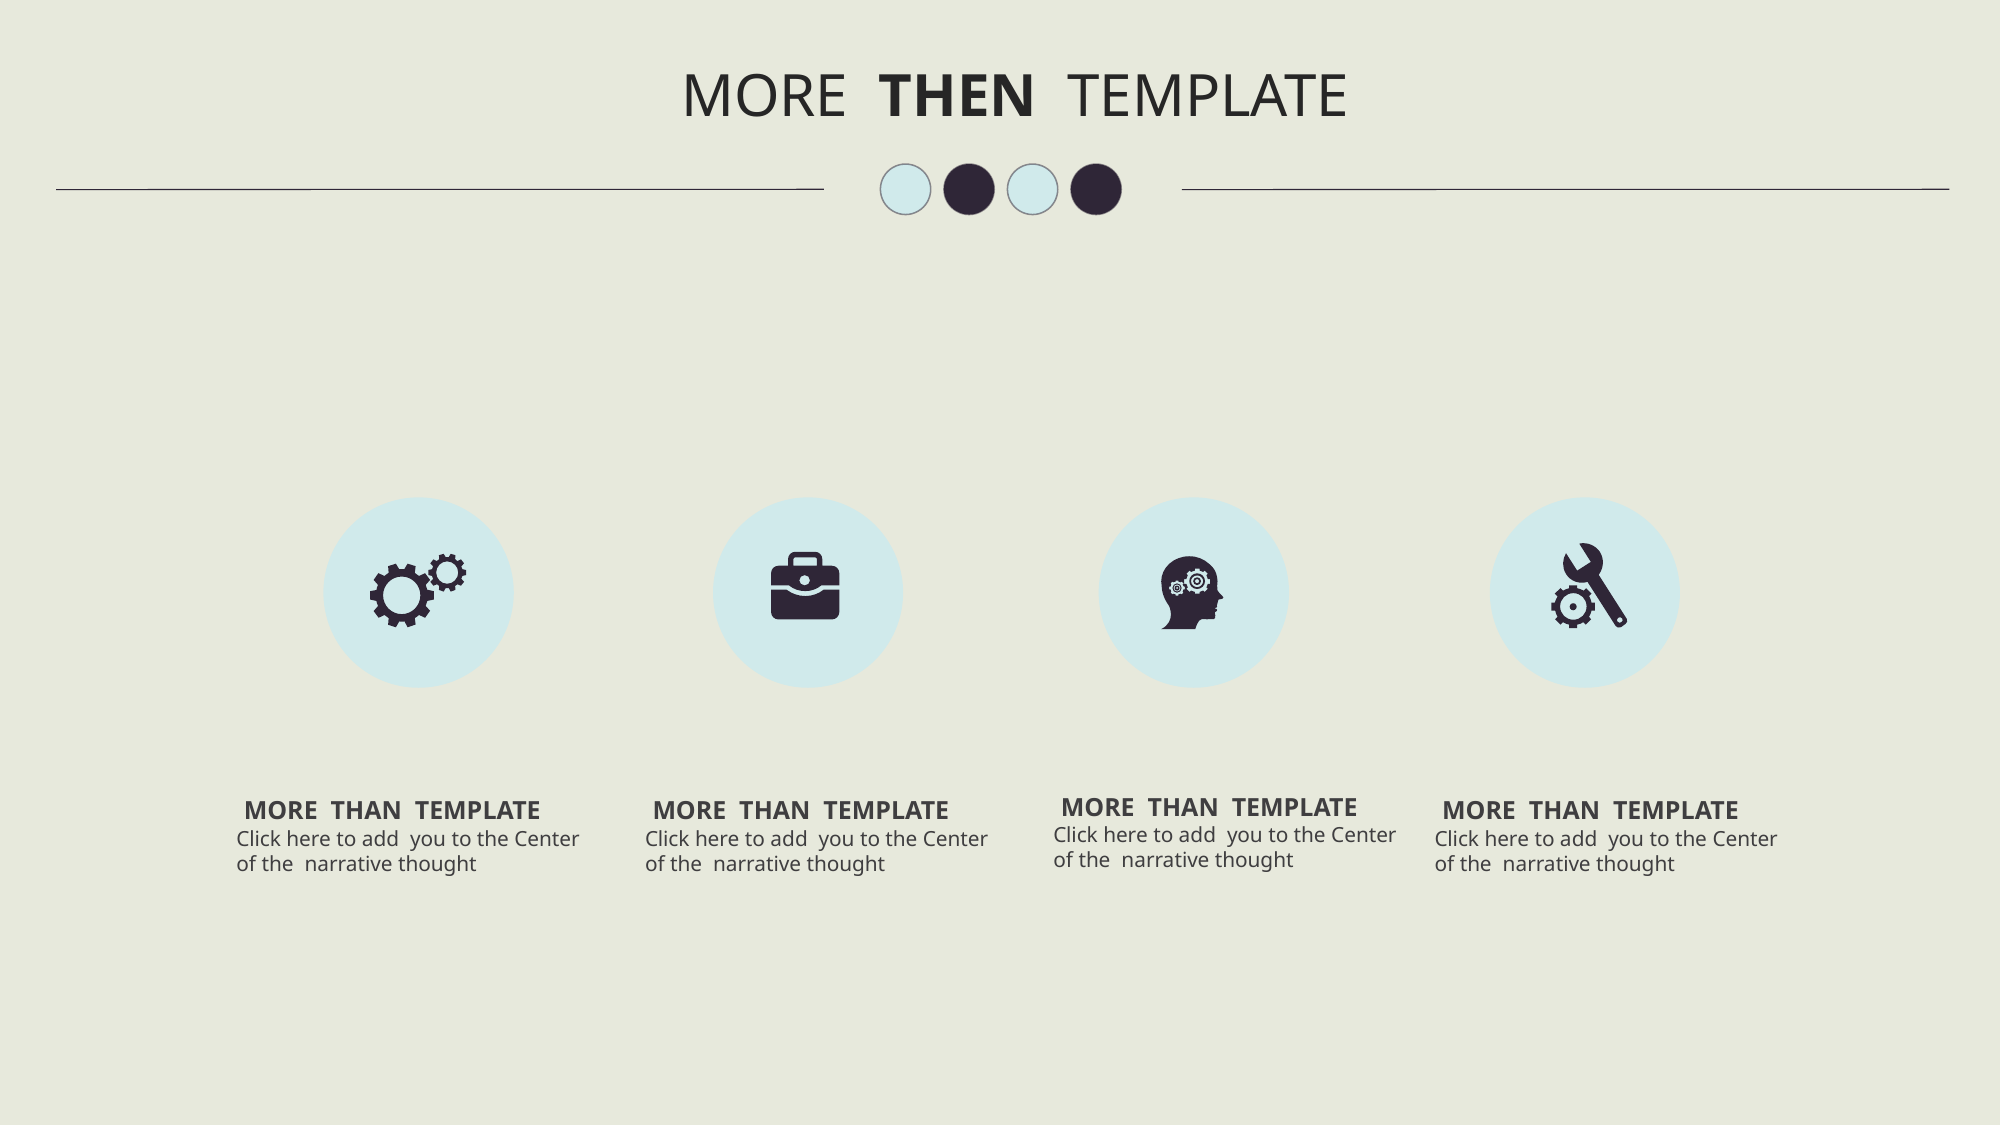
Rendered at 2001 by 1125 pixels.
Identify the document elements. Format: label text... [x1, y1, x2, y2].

text_box [1489, 497, 1680, 688]
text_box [880, 163, 1122, 215]
text_box [1098, 497, 1290, 688]
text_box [770, 551, 840, 620]
text_box MORE THAN TEMPLATE Click here to add you to the Center of the narrative thought [1419, 783, 1799, 946]
text_box [713, 497, 904, 688]
text_box MORE THAN TEMPLATE Click here to add you to the Center of the narrative thought [1038, 779, 1417, 942]
text_box [323, 497, 514, 688]
text_box MORE THAN TEMPLATE Click here to add you to the Center of the narrative thought [630, 783, 1009, 946]
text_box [369, 553, 467, 628]
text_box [1551, 541, 1628, 629]
text_box MORE THEN TEMPLATE [636, 42, 1365, 138]
text_box MORE THAN TEMPLATE Click here to add you to the Center of the narrative thought [221, 783, 601, 938]
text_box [1160, 555, 1227, 630]
